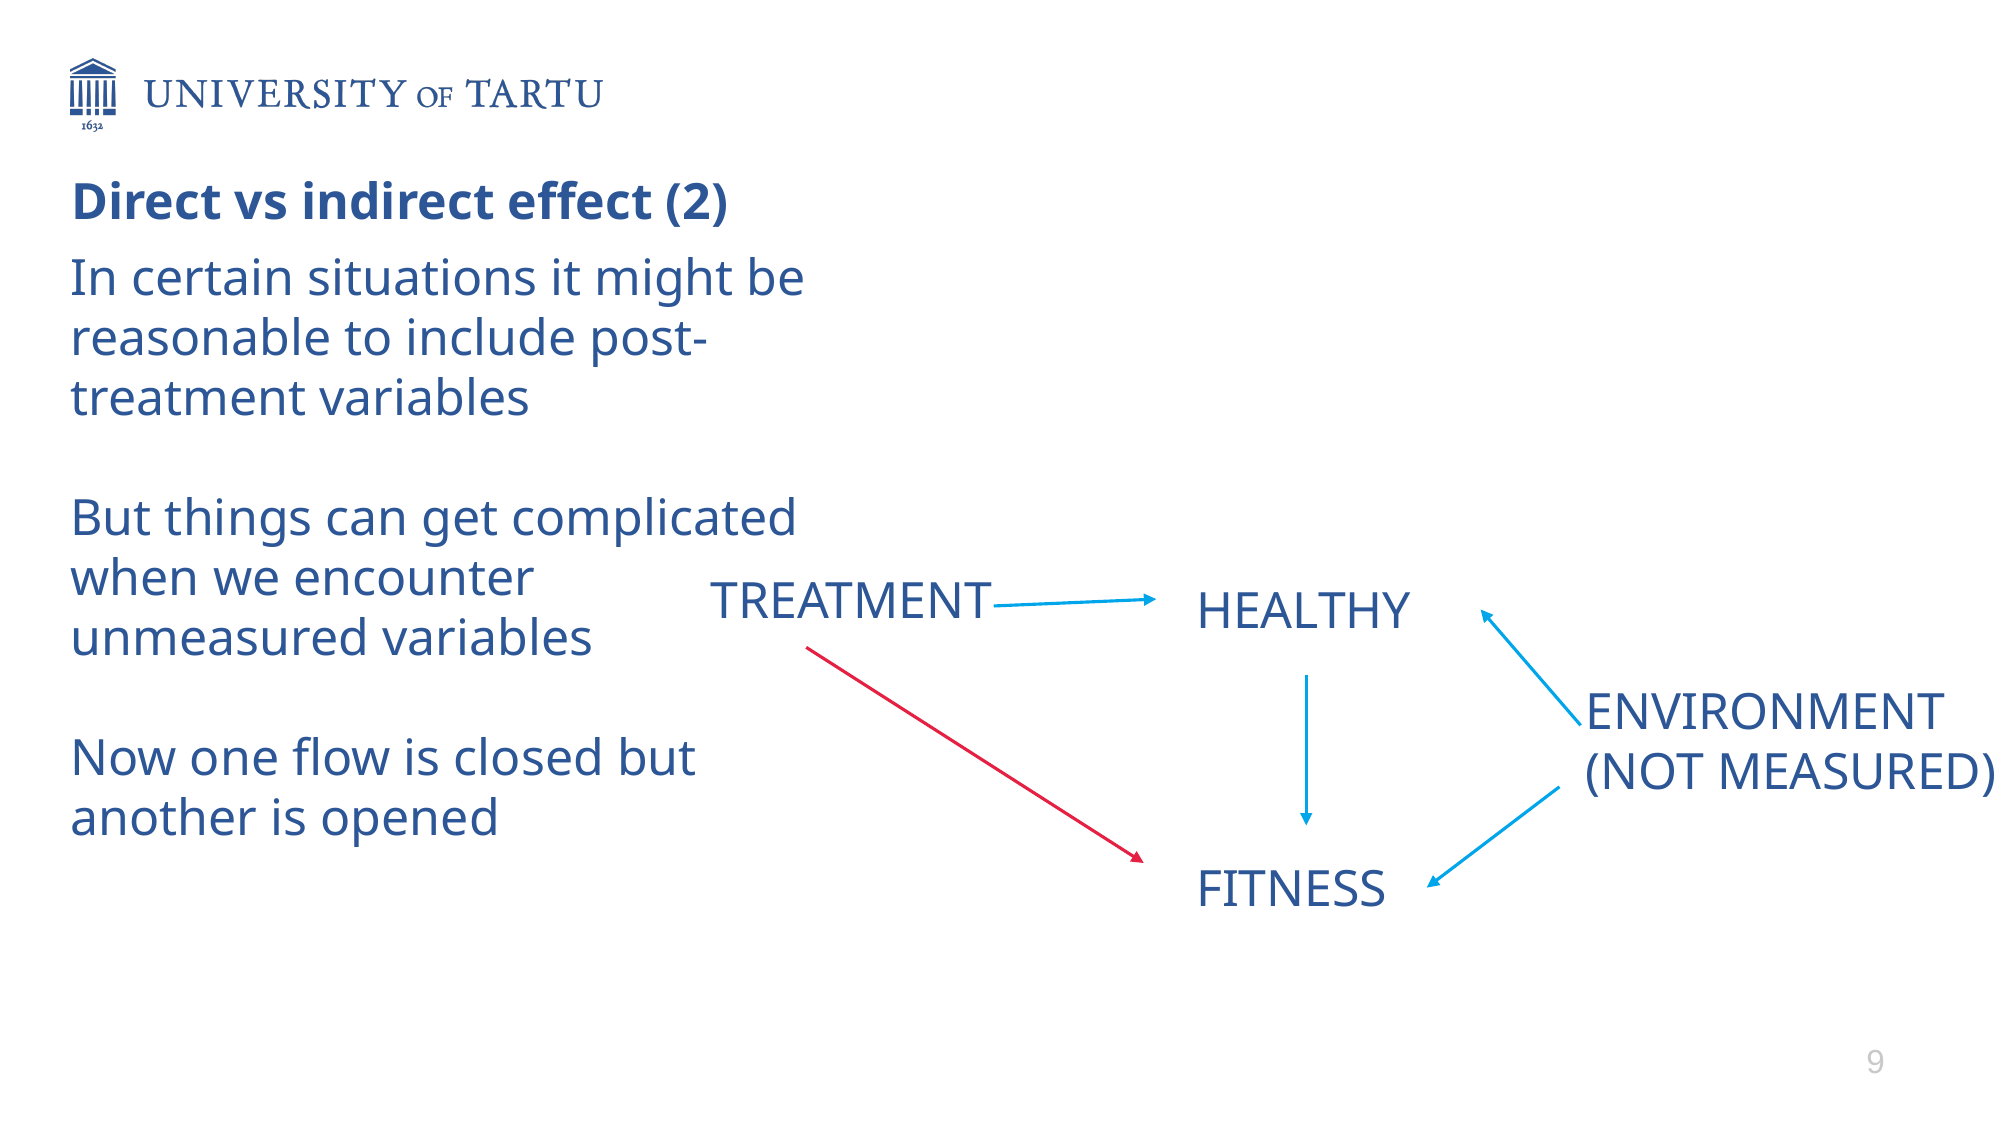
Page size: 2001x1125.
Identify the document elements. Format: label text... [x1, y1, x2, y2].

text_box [1426, 786, 1560, 888]
text_box Direct vs indirect effect (2) [56, 162, 963, 237]
text_box ENVIRONMENT (NOT MEASURED) [1571, 671, 2000, 807]
text_box HEALTHY [1181, 571, 1530, 647]
slide_number 9 [1674, 1030, 1900, 1090]
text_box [806, 647, 1144, 864]
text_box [993, 599, 1157, 606]
text_box FITNESS [1181, 848, 1530, 924]
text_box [1480, 609, 1581, 726]
text_box TREATMENT [695, 561, 1171, 636]
text_box In certain situations it might be reasonable to include post-treatment variables But things can get complicated when we encounter unmeasured variables Now one flow is closed but another is opened [55, 238, 826, 1034]
picture [70, 58, 603, 132]
